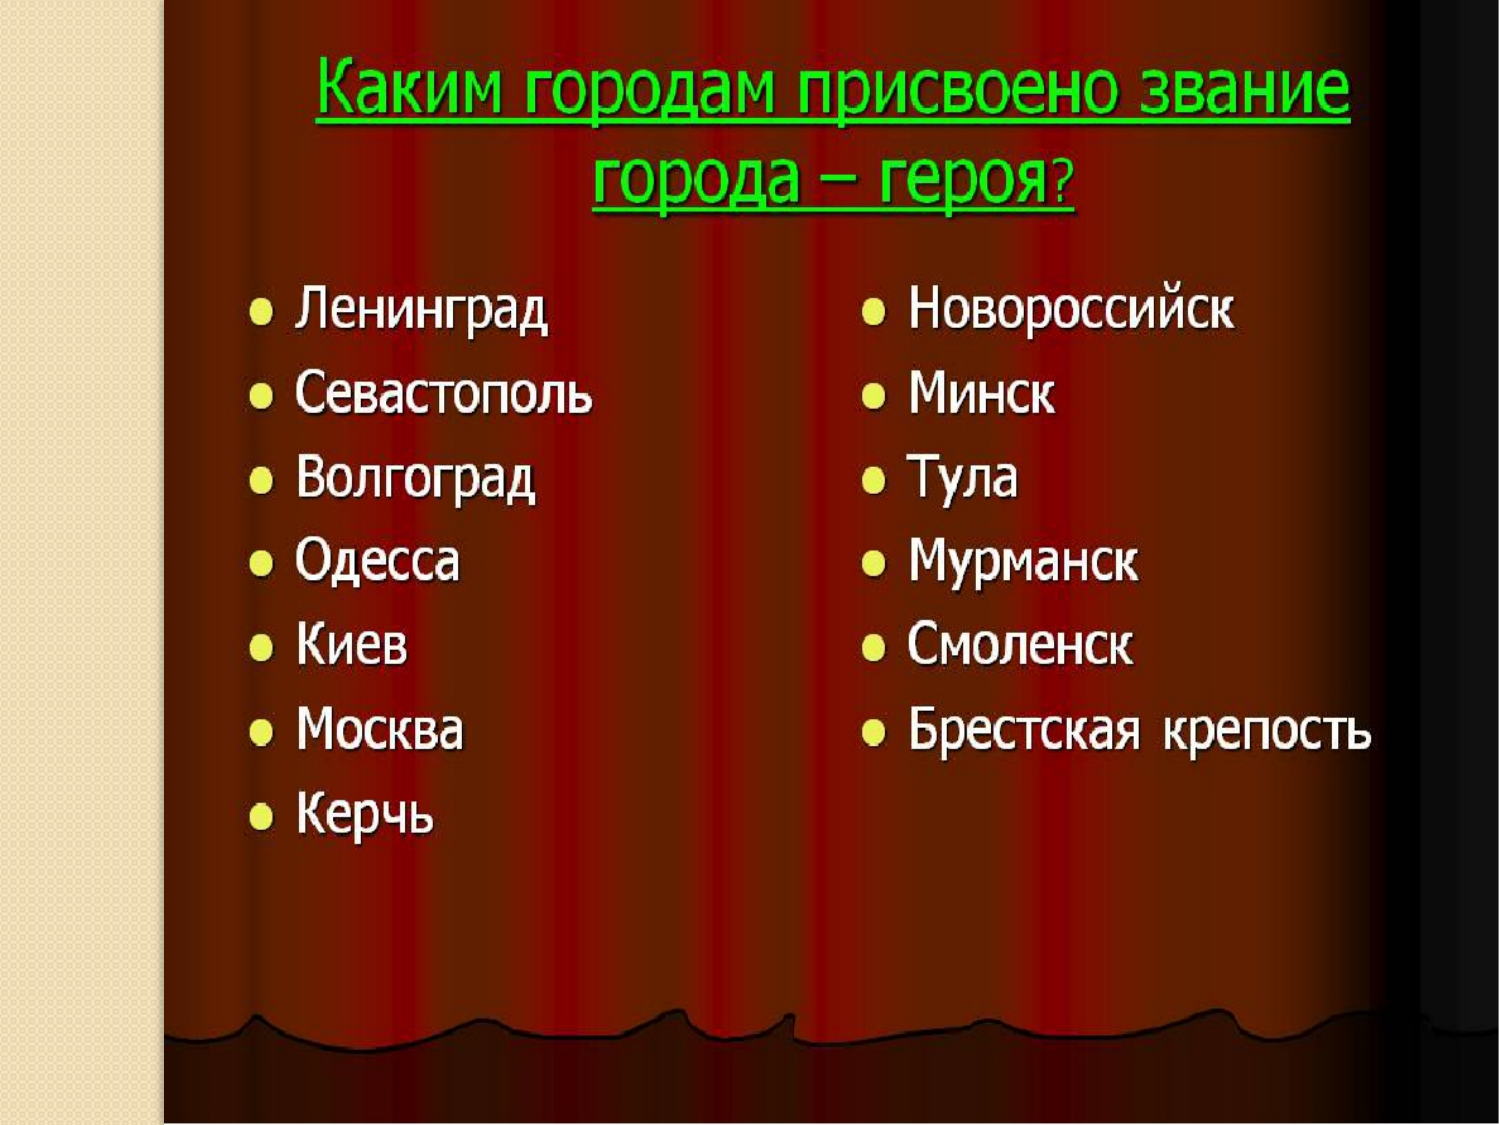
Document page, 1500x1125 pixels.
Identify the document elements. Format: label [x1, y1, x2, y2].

picture [163, 0, 1500, 1125]
